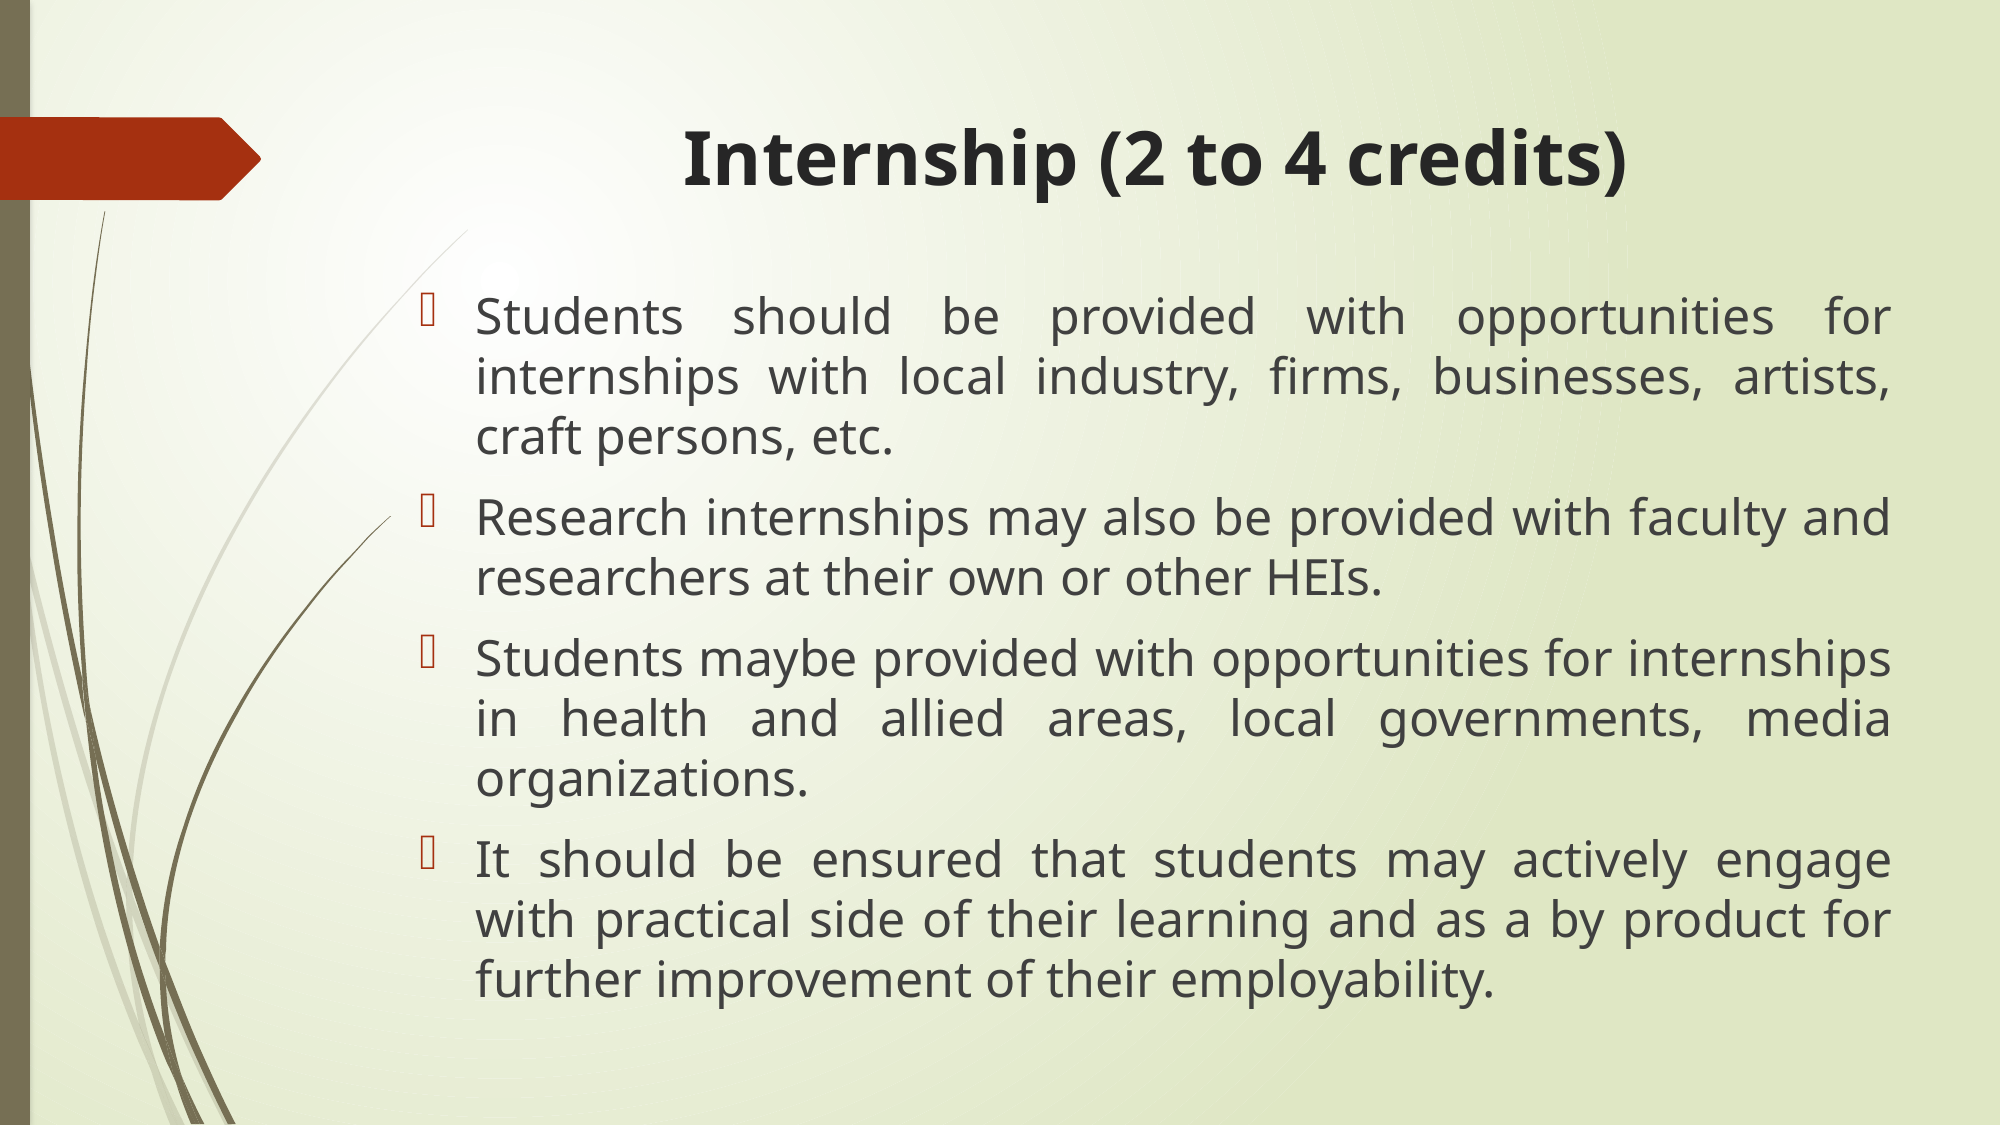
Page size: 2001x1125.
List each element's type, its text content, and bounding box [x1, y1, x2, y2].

title Internship (2 to 4 credits) [425, 102, 1888, 277]
list Students should be provided with opportunities for internships with local industry, firms, businesses, artists, craft persons, etc. Research internships may also be provided with faculty and researchers at their own or other HEIs. Students maybe provided with opportunities for internships in health and allied areas, local governments, media organizations. It should be ensured that students may actively engage with practical side of their learning and as a by product for further improvement of their employability. [404, 277, 1909, 987]
